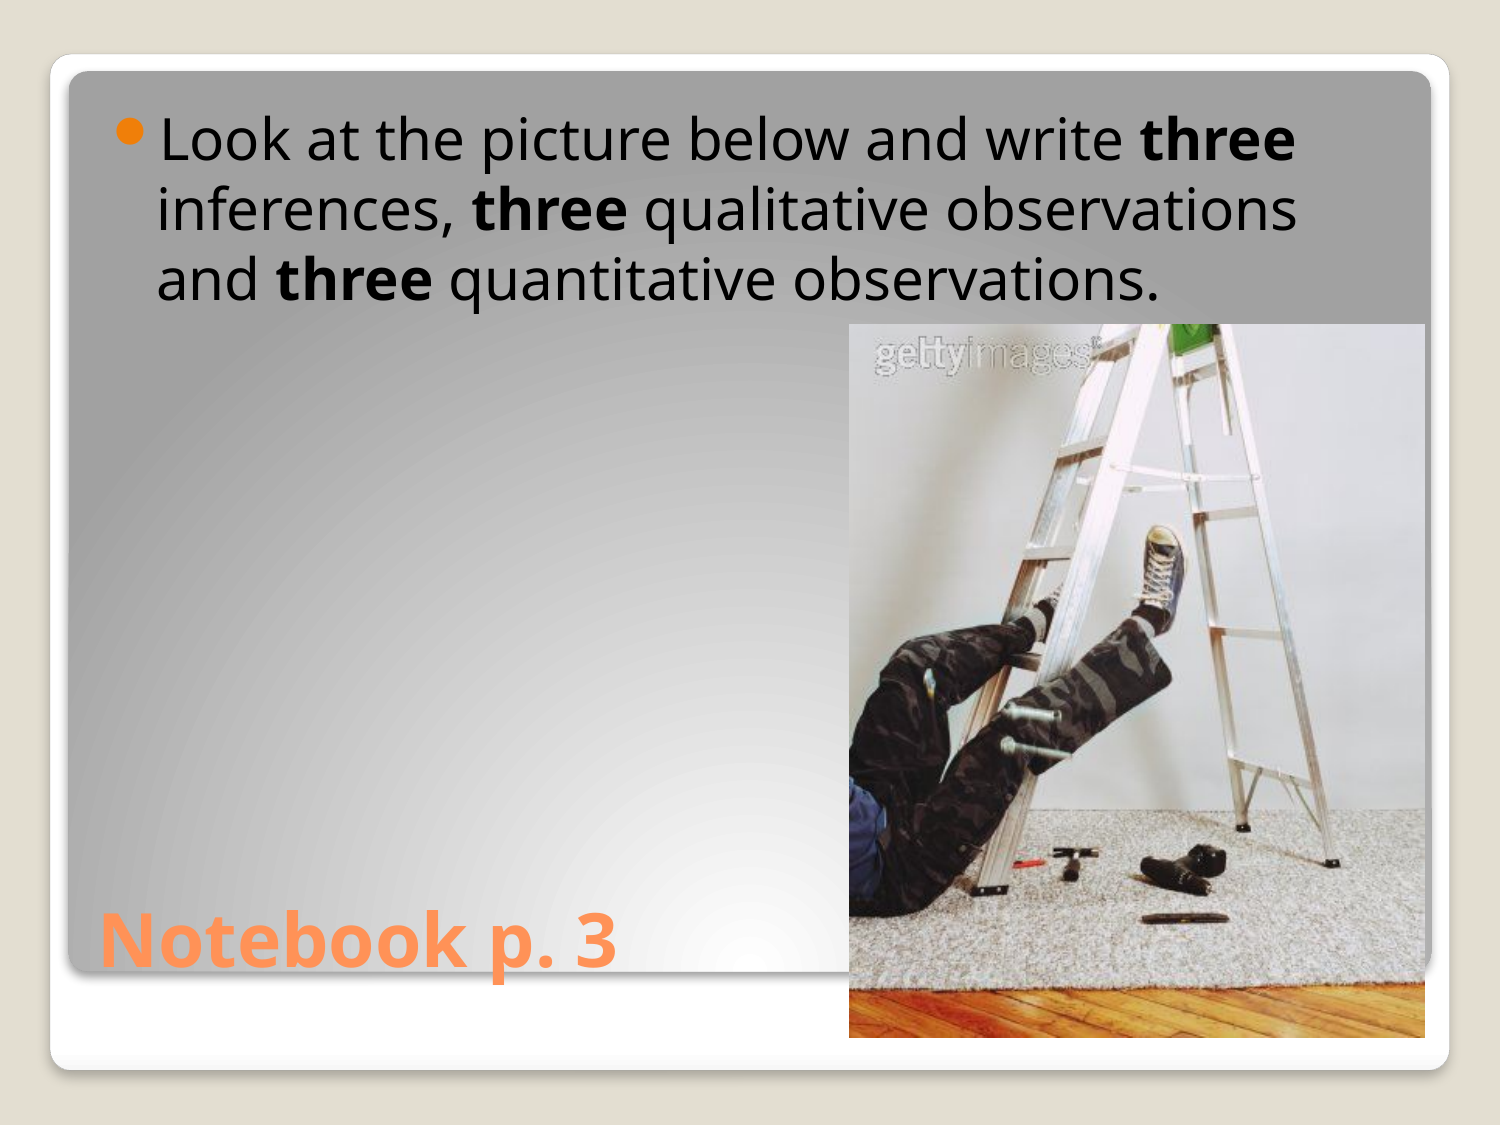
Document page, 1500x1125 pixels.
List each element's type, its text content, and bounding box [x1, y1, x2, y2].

title Notebook p. 3 [82, 817, 842, 990]
list Look at the picture below and write three inferences, three qualitative observations and three quantitative observations. [82, 86, 1425, 774]
picture [849, 324, 1426, 1039]
